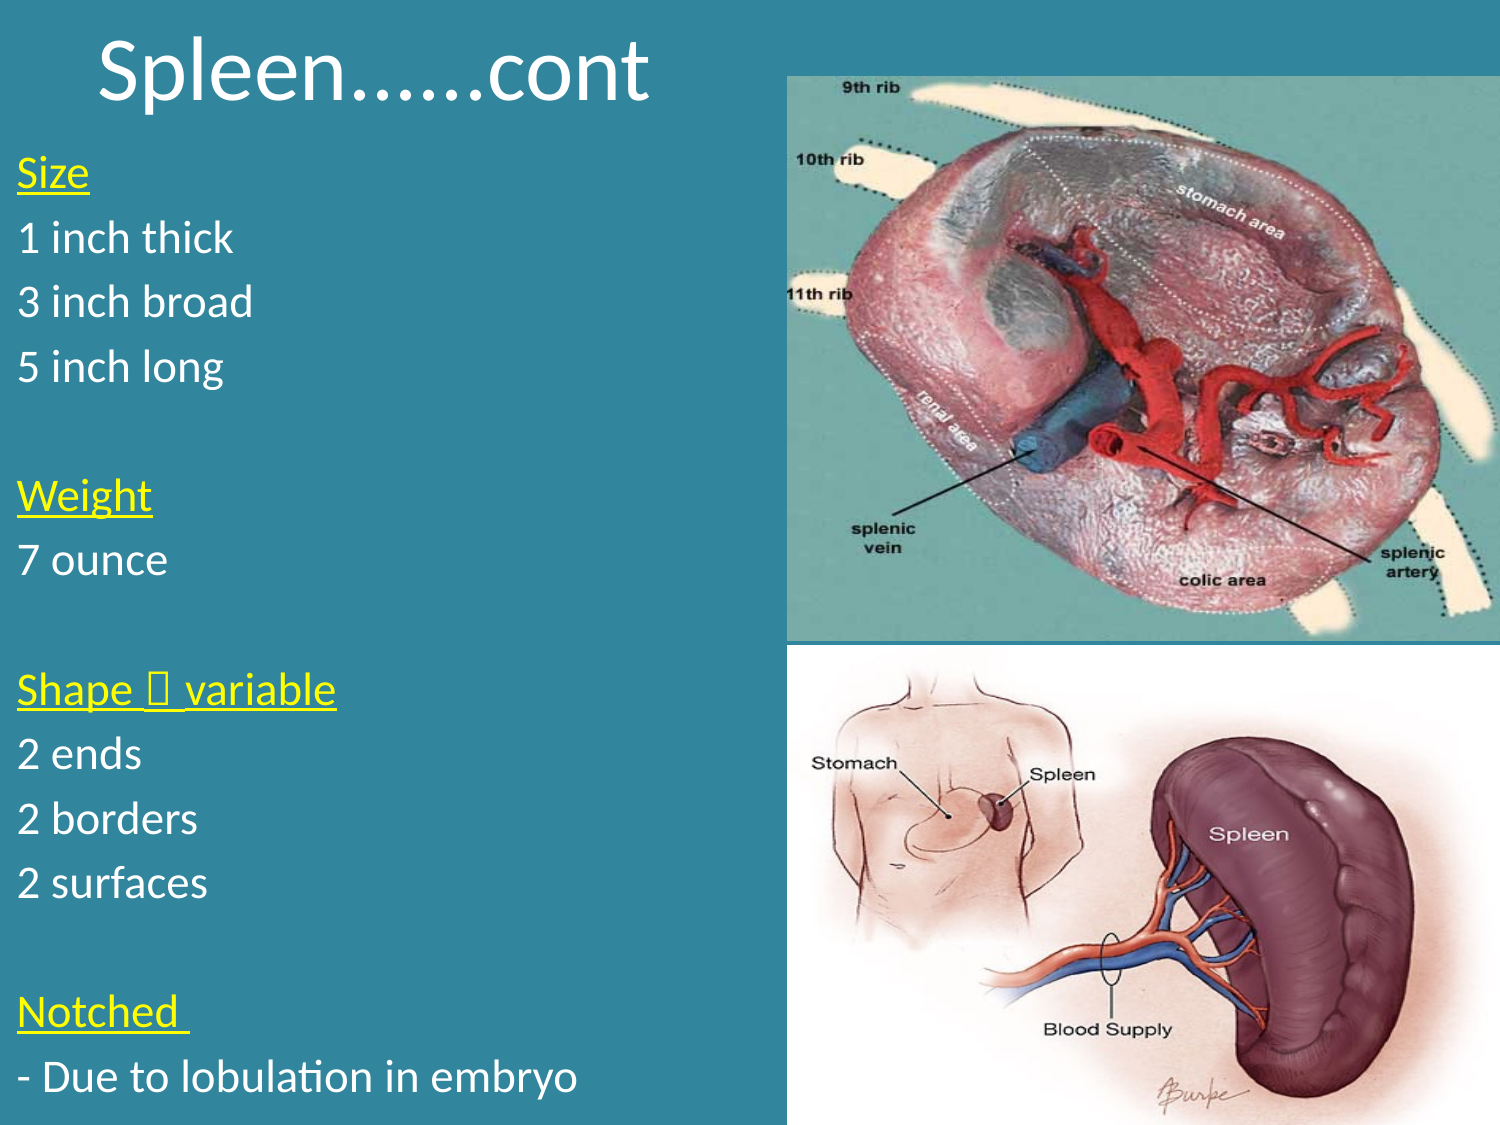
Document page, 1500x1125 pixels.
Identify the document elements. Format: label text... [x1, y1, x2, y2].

title Spleen......cont [0, 0, 1050, 128]
list Size 1 inch thick 3 inch broad 5 inch long Weight 7 ounce Shape  variable 2 ends 2 borders 2 surfaces Notched - Due to lobulation in embryo [16, 141, 692, 1111]
picture [787, 76, 1500, 641]
picture [787, 645, 1500, 1125]
